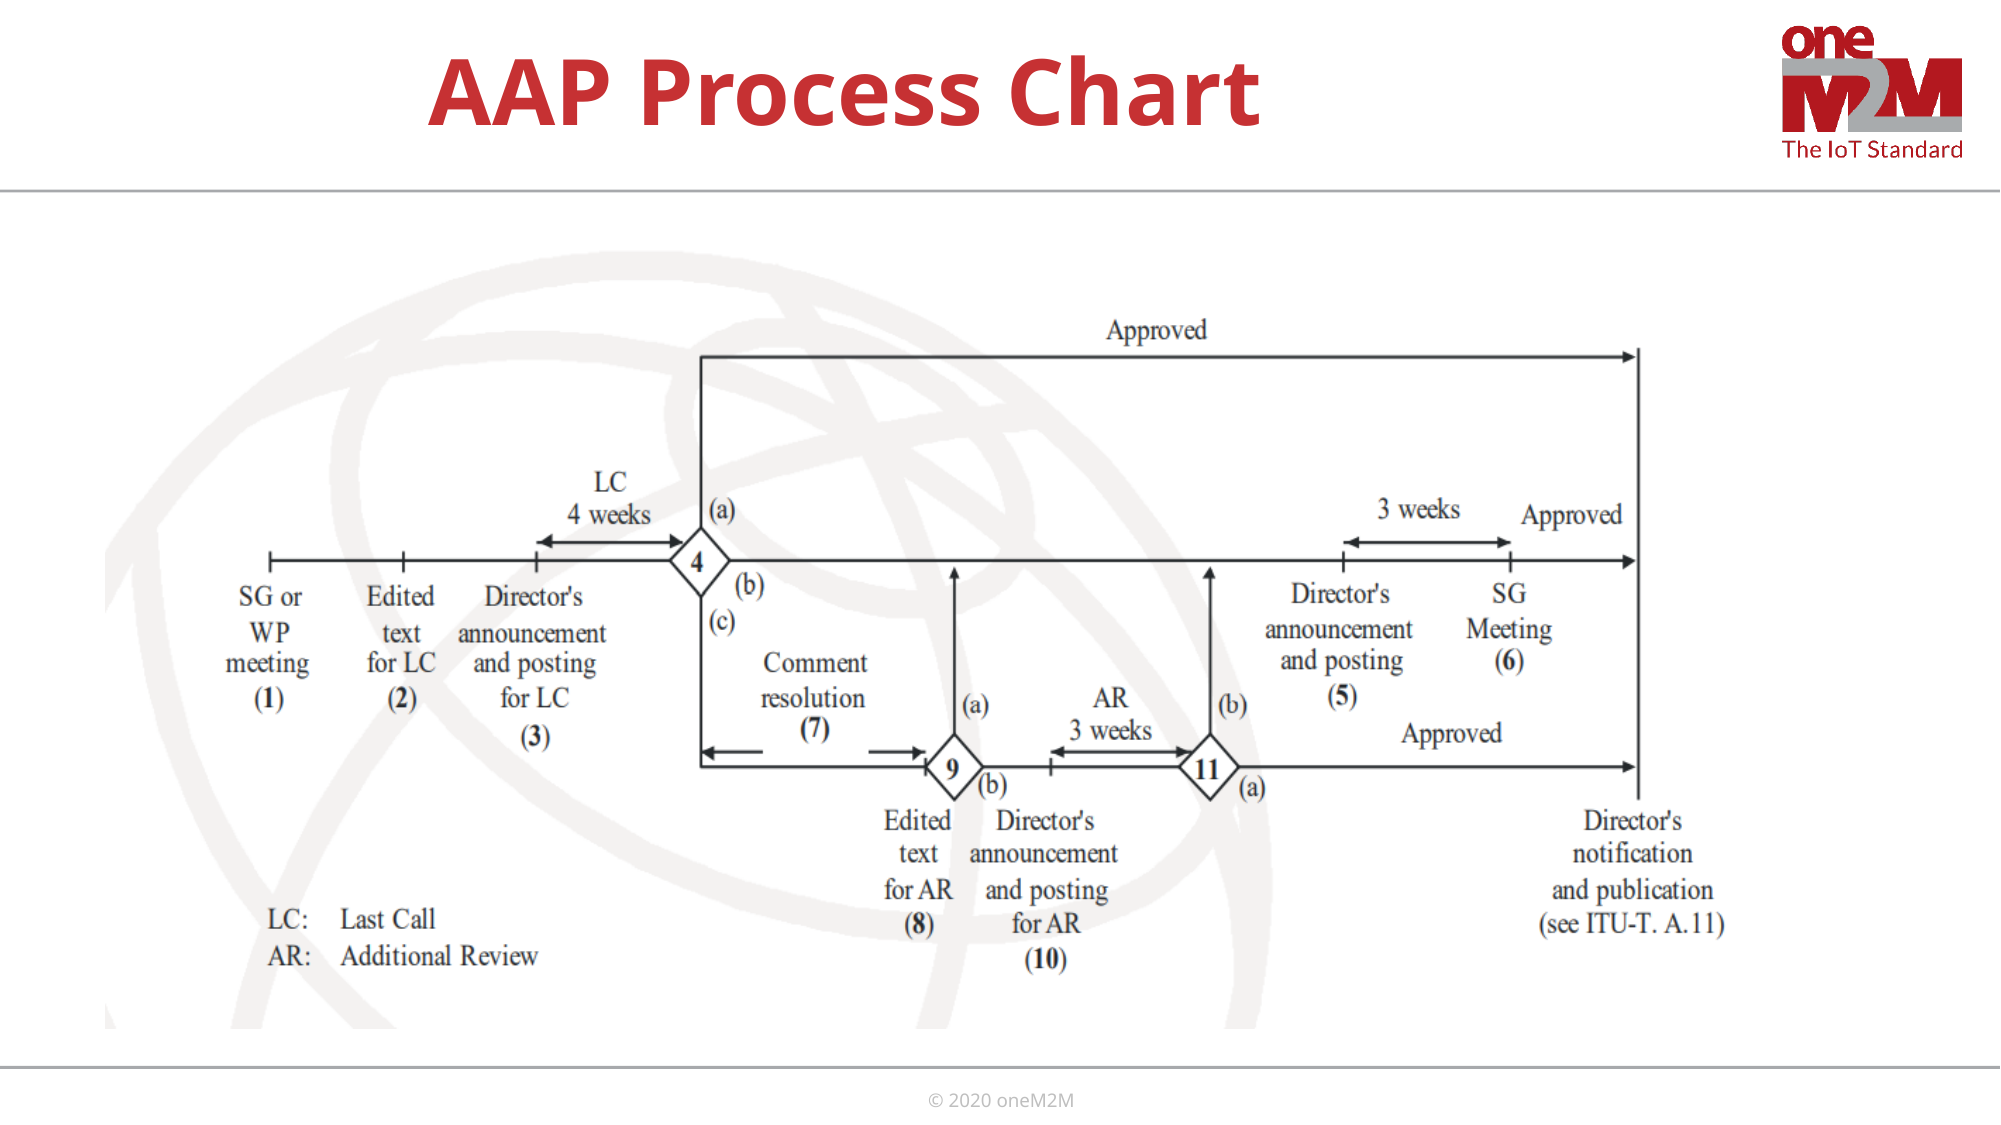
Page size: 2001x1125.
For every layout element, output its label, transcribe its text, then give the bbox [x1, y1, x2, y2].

title AAP Process Chart [54, 0, 1637, 193]
picture [105, 238, 1782, 1029]
picture [1772, 17, 1971, 166]
